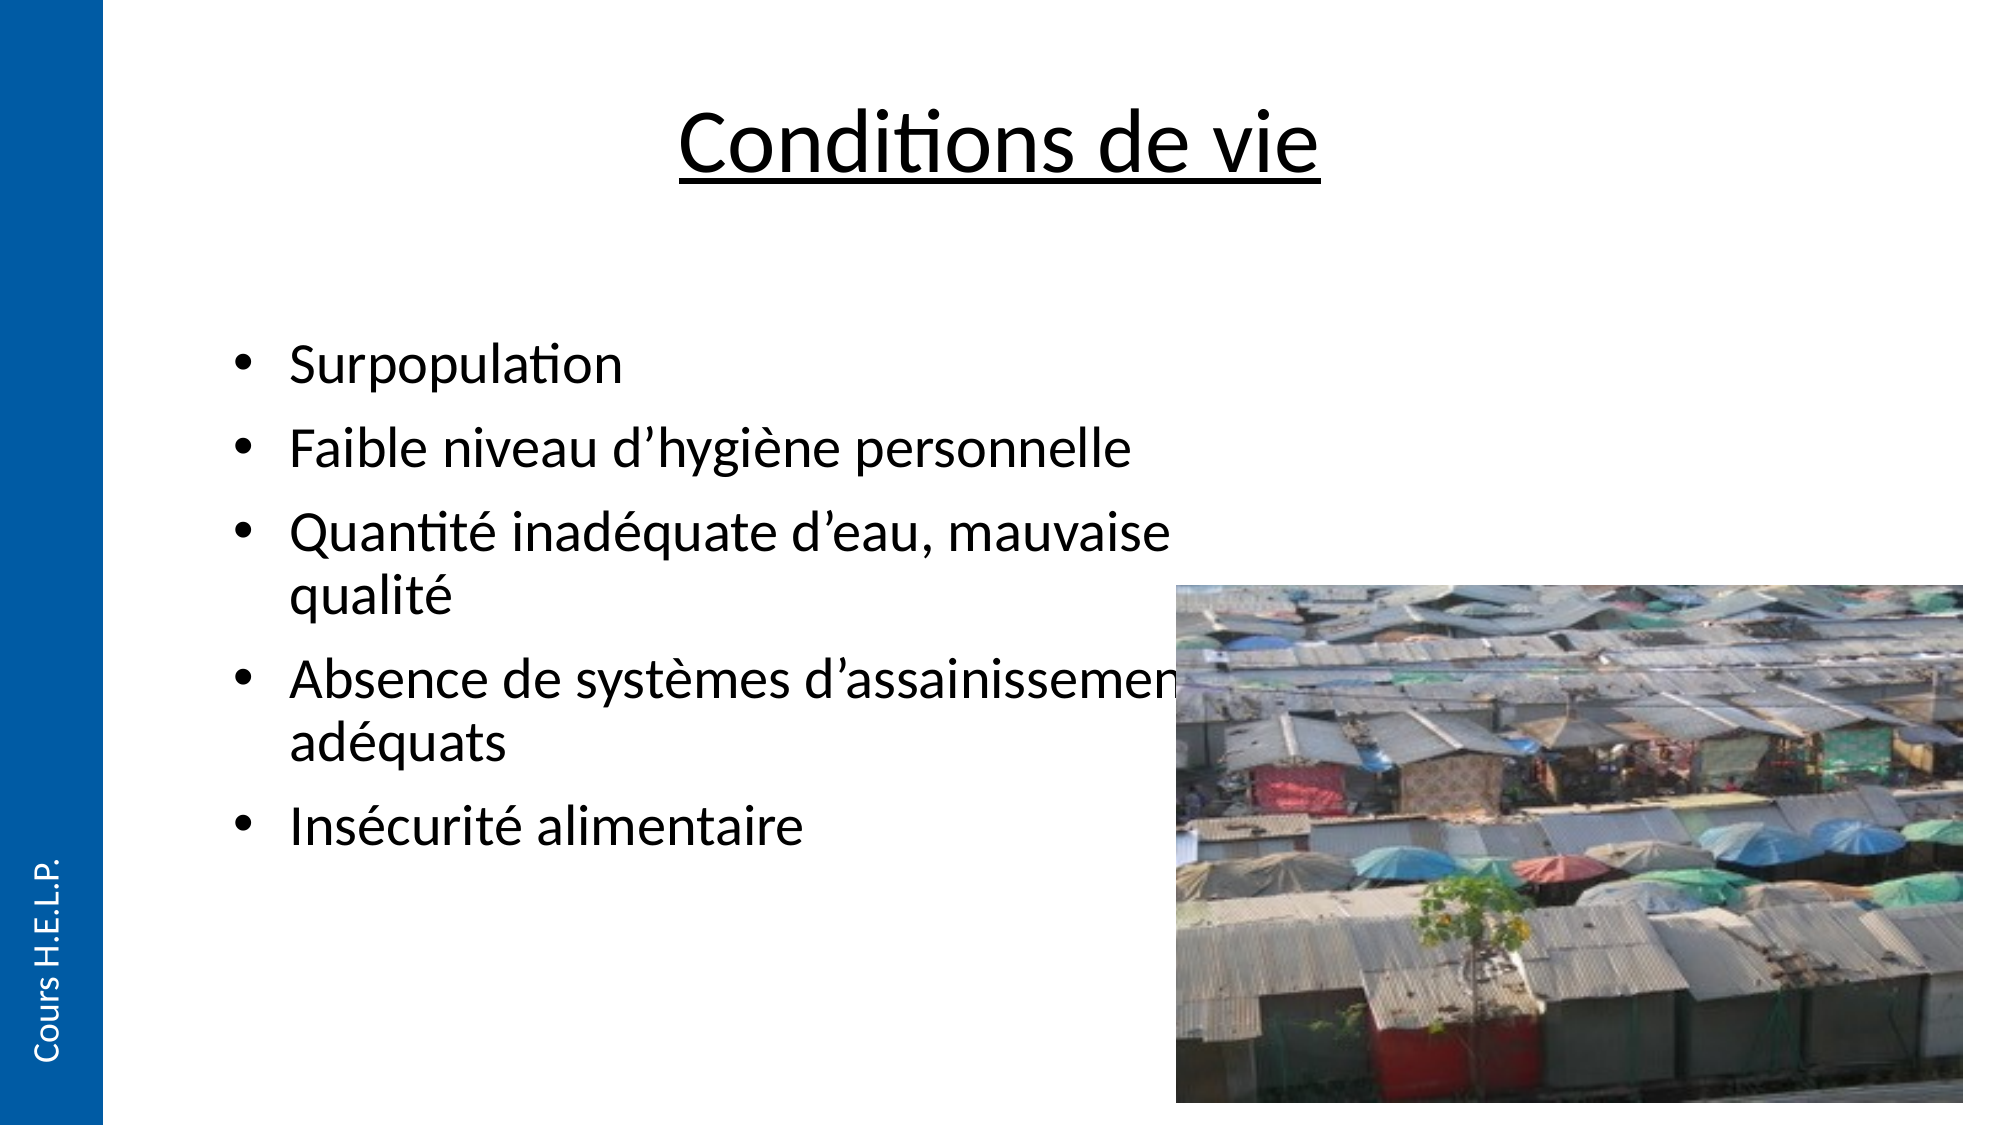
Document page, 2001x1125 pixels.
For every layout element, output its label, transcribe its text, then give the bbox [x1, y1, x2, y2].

title Conditions de vie [137, 33, 1863, 252]
list Surpopulation Faible niveau d’hygiène personnelle Quantité inadéquate d’eau, mauvaise qualité Absence de systèmes d’assainissement adéquats Insécurité alimentaire [218, 326, 1325, 799]
picture [1175, 585, 1963, 1103]
text_box [0, 0, 104, 1125]
text_box Cours H.E.L.P. [13, 841, 90, 1079]
